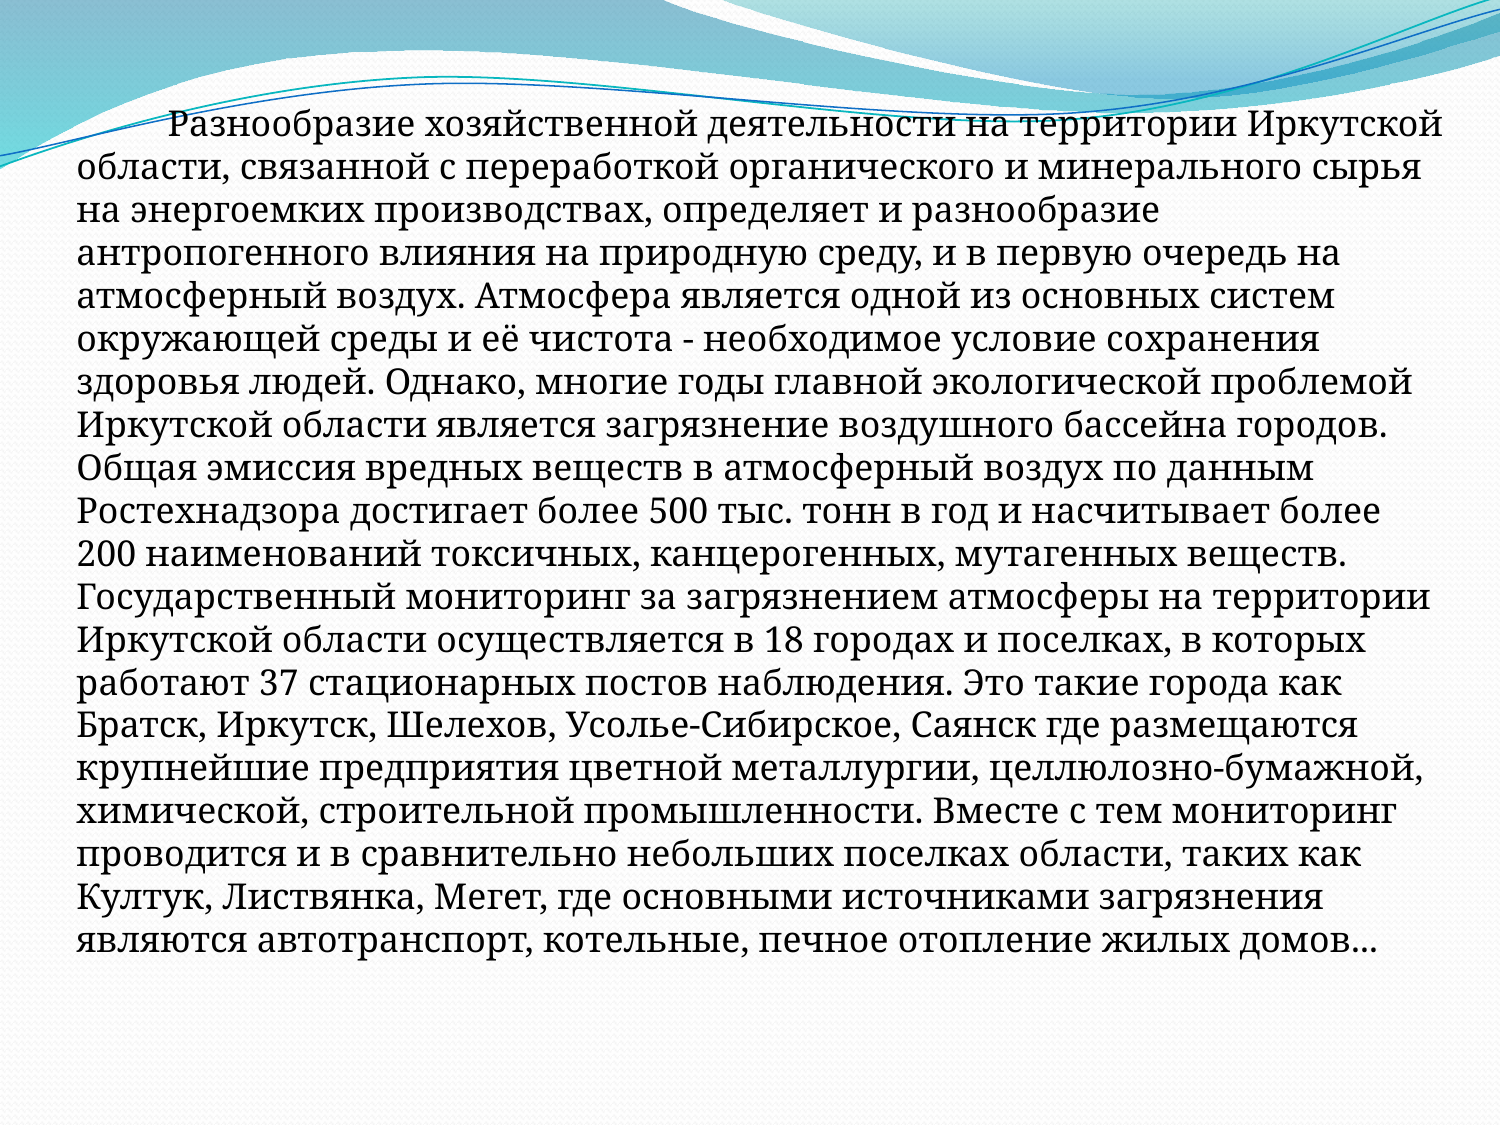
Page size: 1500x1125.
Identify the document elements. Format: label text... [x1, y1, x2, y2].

list Разнообразие хозяйственной деятельности на территории Иркутской области, связанной с переработкой органического и минерального сырья на энергоемких производствах, определяет и разнообразие антропогенного влияния на природную среду, и в первую очередь на атмосферный воздух. Атмосфера является одной из основных систем окружающей среды и её чистота - необходимое условие сохранения здоровья людей. Однако, многие годы главной экологической проблемой Иркутской области является загрязнение воздушного бассейна городов. Общая эмиссия вредных веществ в атмосферный воздух по данным Ростехнадзора достигает более 500 тыс. тонн в год и насчитывает более 200 наименований токсичных, канцерогенных, мутагенных веществ. Государственный мониторинг за загрязнением атмосферы на территории Иркутской области осуществляется в 18 городах и поселках, в которых работают 37 стационарных постов наблюдения. Это такие города как Братск, Иркутск, Шелехов, Усолье-Сибирское, Саянск где размещаются крупнейшие предприятия цветной металлургии, целлюлозно-бумажной, химической, строительной промышленности. Вместе с тем мониторинг проводится и в сравнительно небольших поселках области, таких как Култук, Листвянка, Мегет, где основными источниками загрязнения являются автотранспорт, котельные, печное отопление жилых домов... [23, 93, 1465, 1043]
